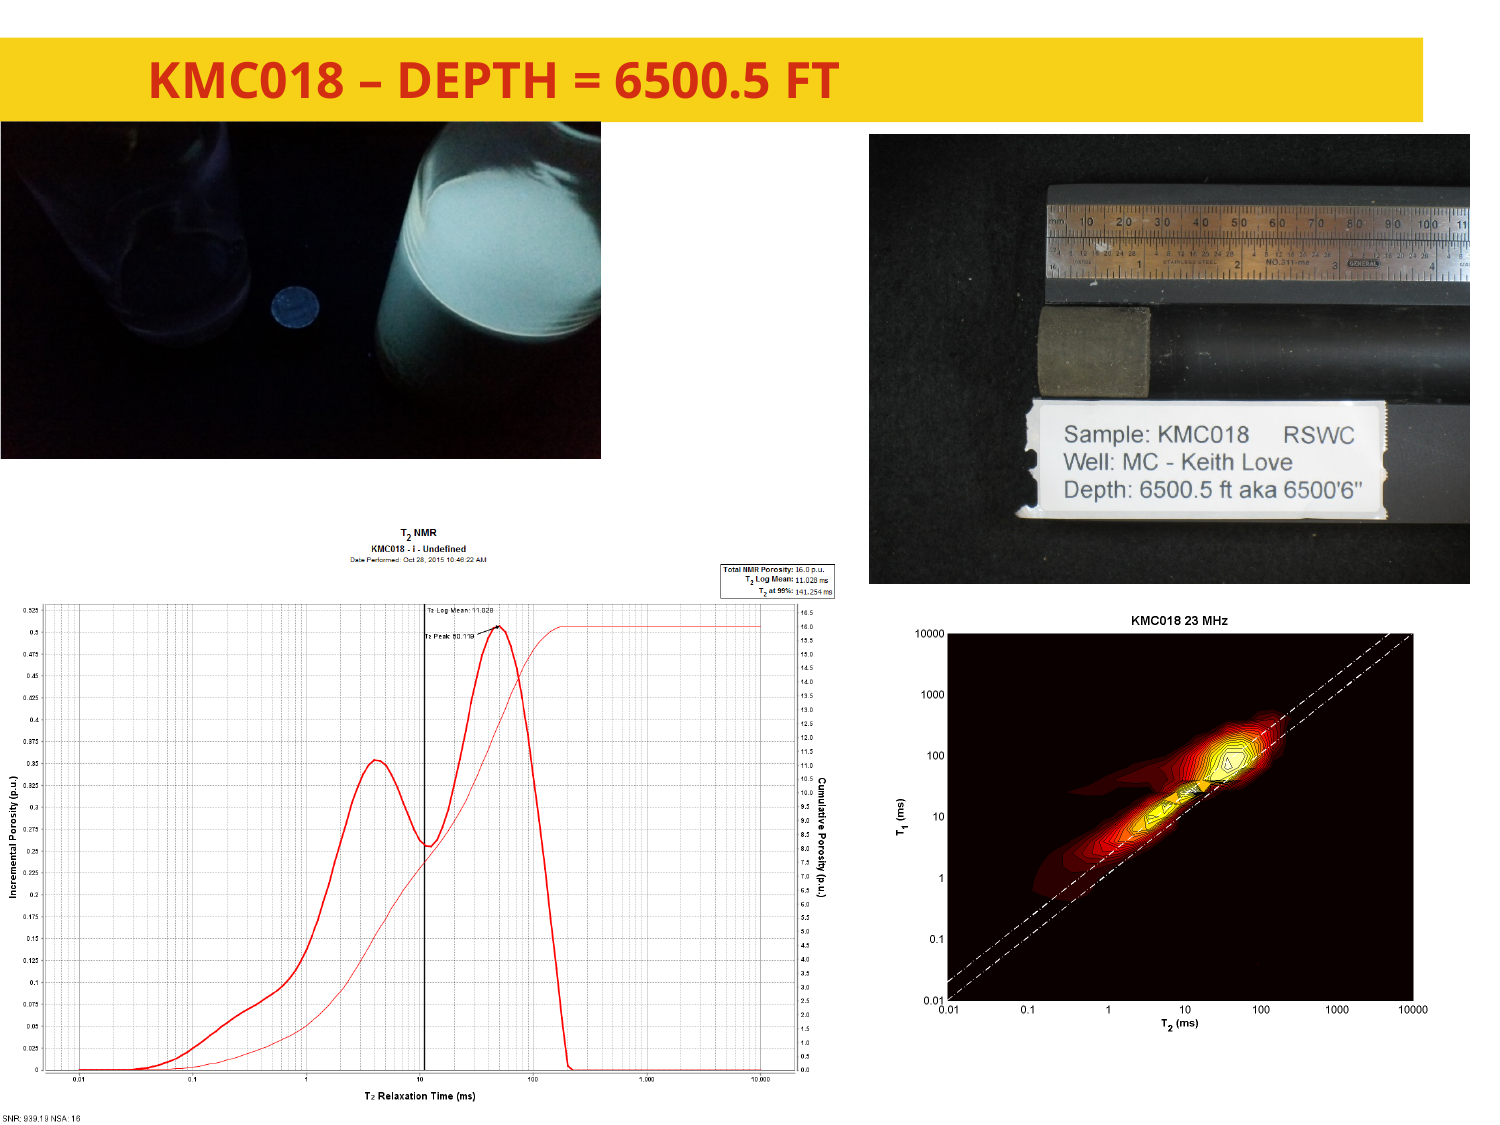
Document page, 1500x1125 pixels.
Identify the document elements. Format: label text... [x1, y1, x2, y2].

title KMC018 – depth = 6500.5 ft [147, 48, 1412, 118]
picture [869, 133, 1470, 585]
picture [0, 121, 601, 460]
picture [869, 599, 1470, 1051]
picture [0, 524, 837, 1125]
